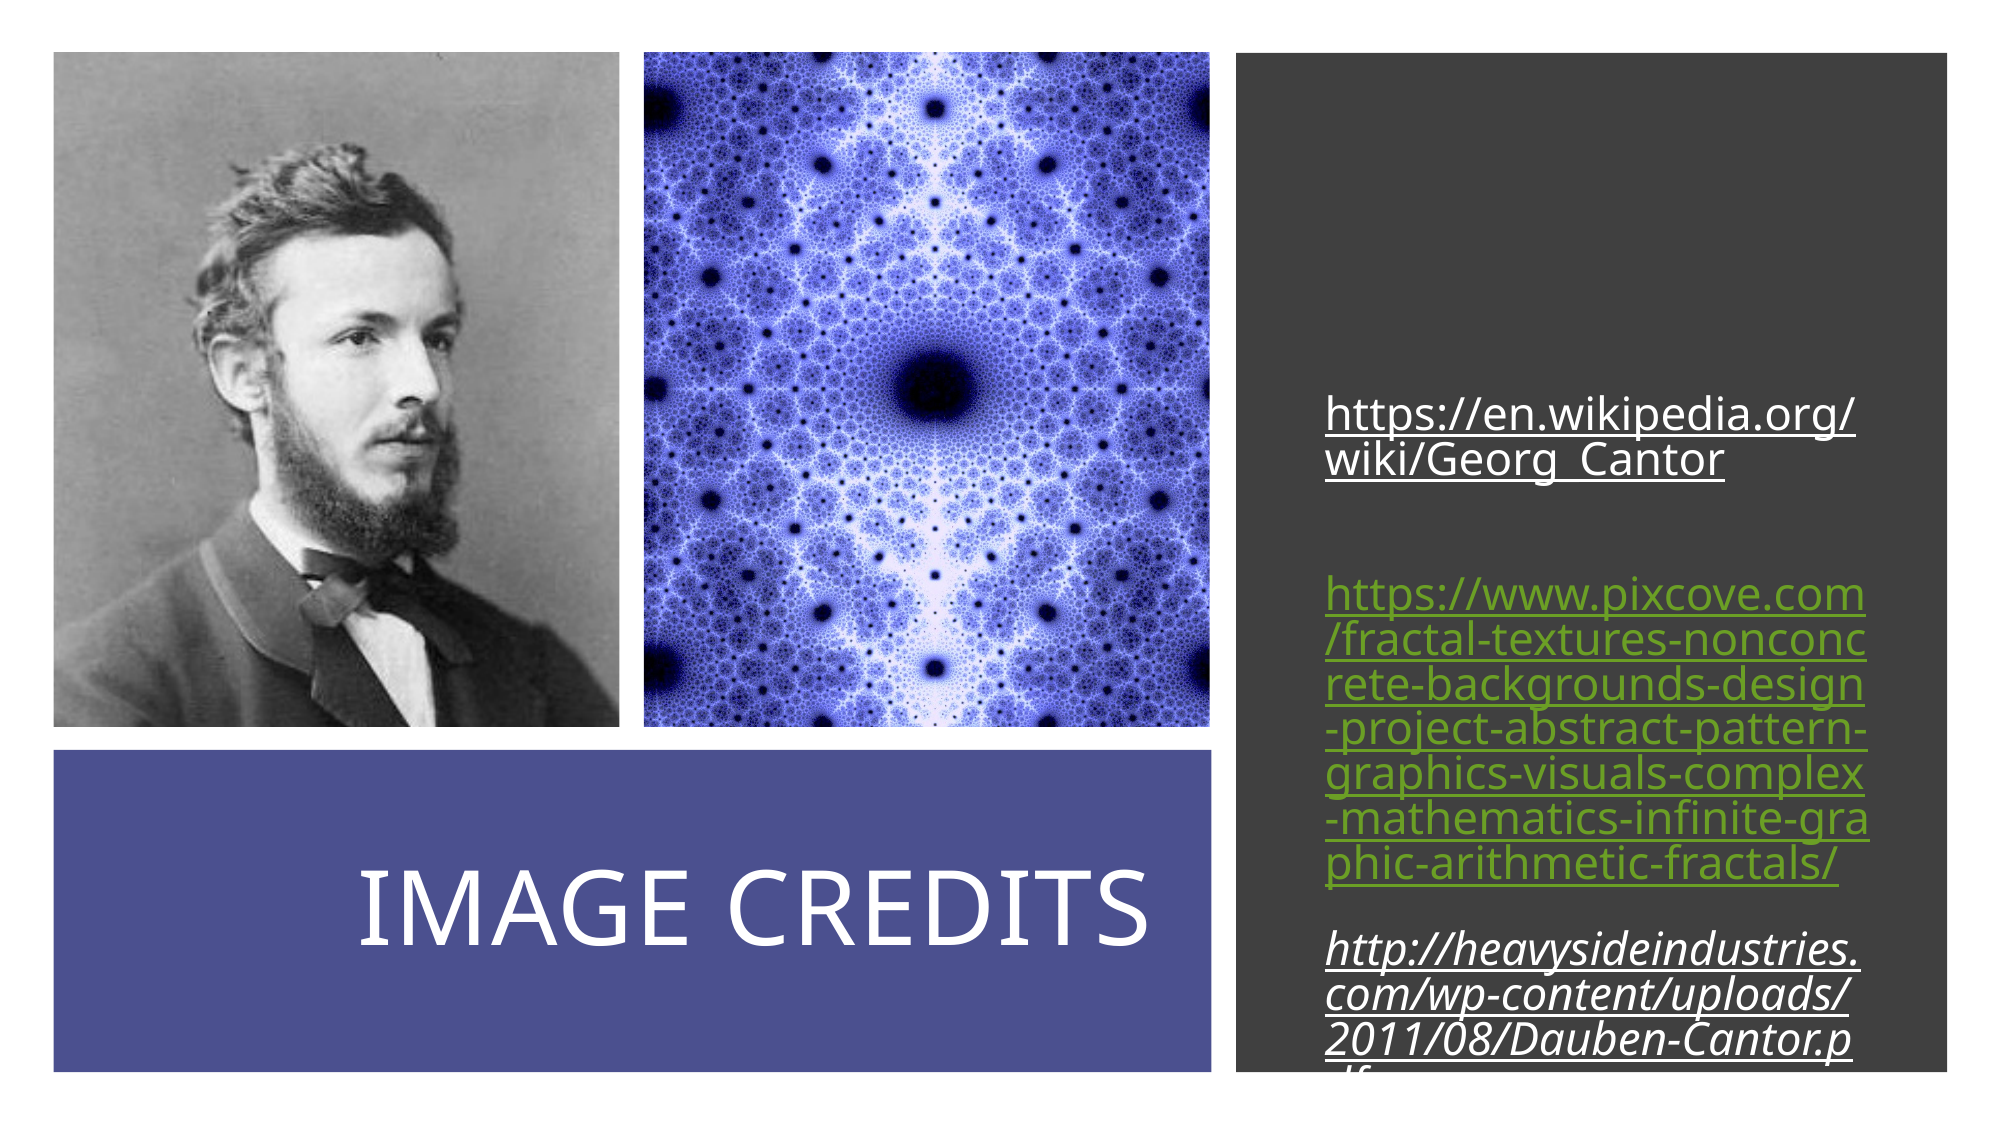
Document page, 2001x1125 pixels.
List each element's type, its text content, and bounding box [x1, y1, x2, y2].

title Image credits [85, 782, 1168, 1049]
list https://en.wikipedia.org/wiki/Georg_Cantor https://www.pixcove.com/fractal-textures-nonconcrete-backgrounds-design-project-abstract-pattern-graphics-visuals-complex-mathematics-infinite-graphic-arithmetic-fractals/ http://heavysideindustries.com/wp-content/uploads/2011/08/Dauben-Cantor.pdf [1317, 150, 1879, 947]
text_box [52, 749, 1213, 1073]
picture [53, 52, 620, 727]
text_box [1235, 51, 1948, 1074]
picture [643, 52, 1210, 727]
